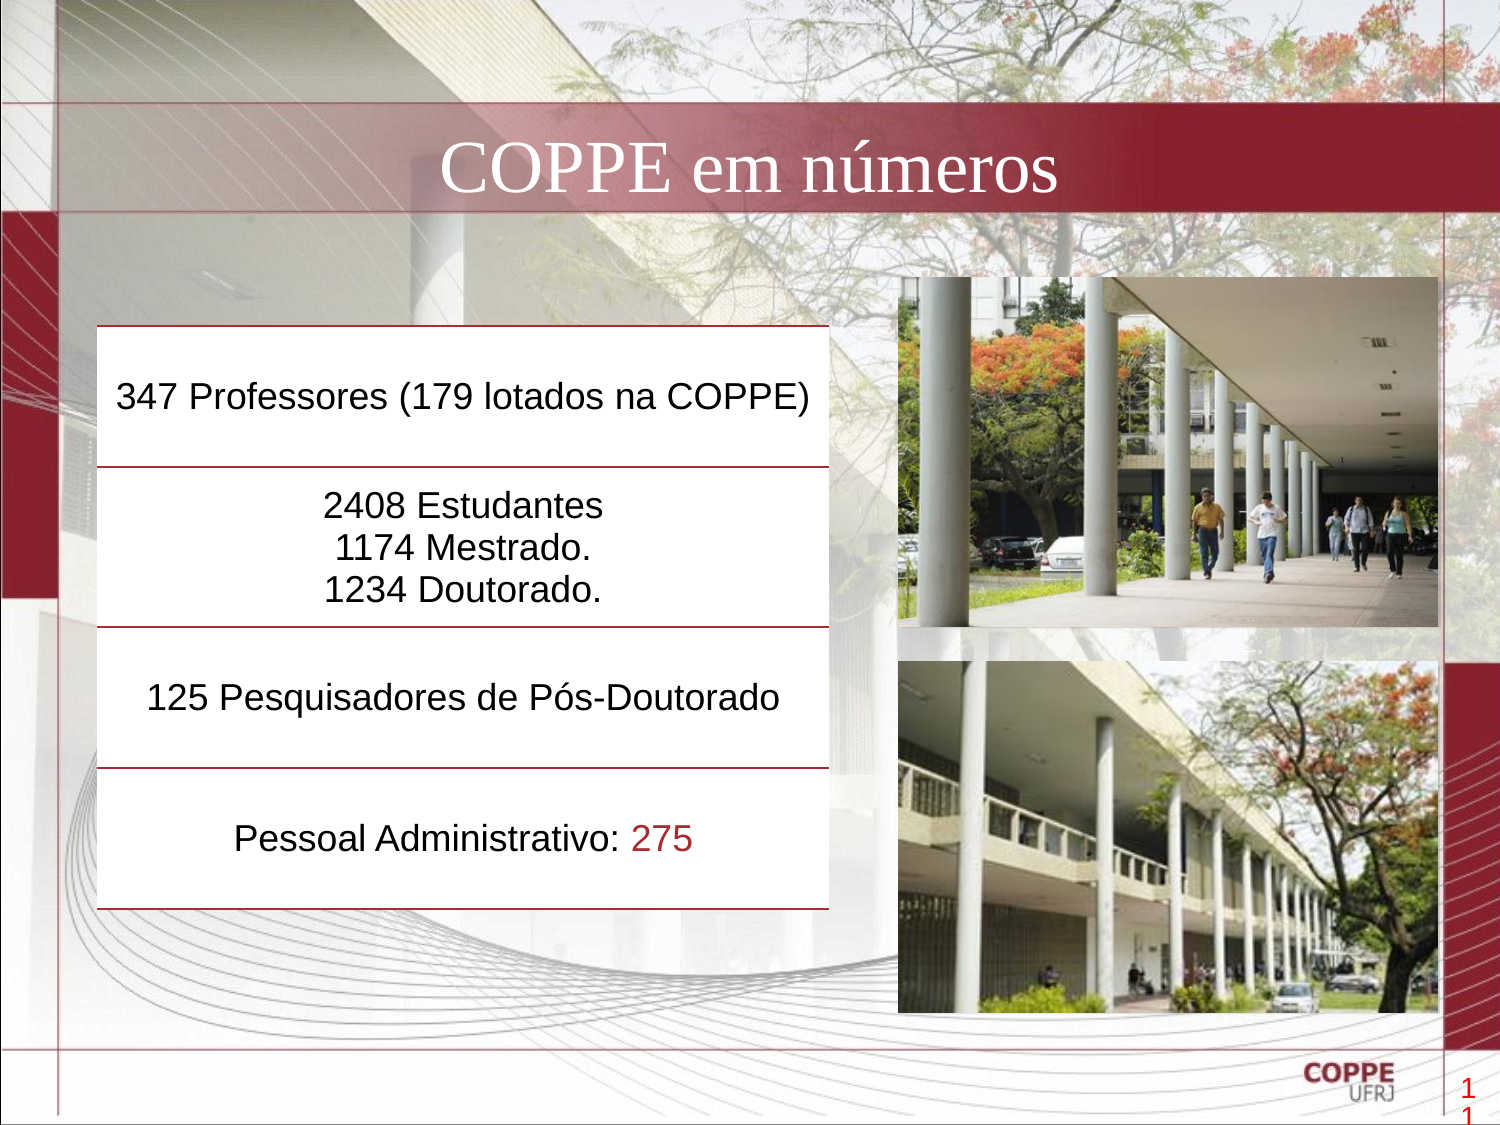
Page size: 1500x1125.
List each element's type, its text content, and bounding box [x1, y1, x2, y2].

table_cell 2408 Estudantes 1174 Mestrado. 1234 Doutorado. [97, 468, 829, 626]
title COPPE em números [363, 109, 1137, 216]
table_header 347 Professores (179 lotados na COPPE) [97, 327, 829, 466]
picture [0, 0, 1500, 1125]
table_cell 125 Pesquisadores de Pós-Doutorado [97, 628, 829, 767]
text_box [898, 277, 1439, 1013]
slide_number 11 [1452, 1061, 1485, 1125]
table_cell Pessoal Administrativo: 275 [97, 769, 829, 908]
